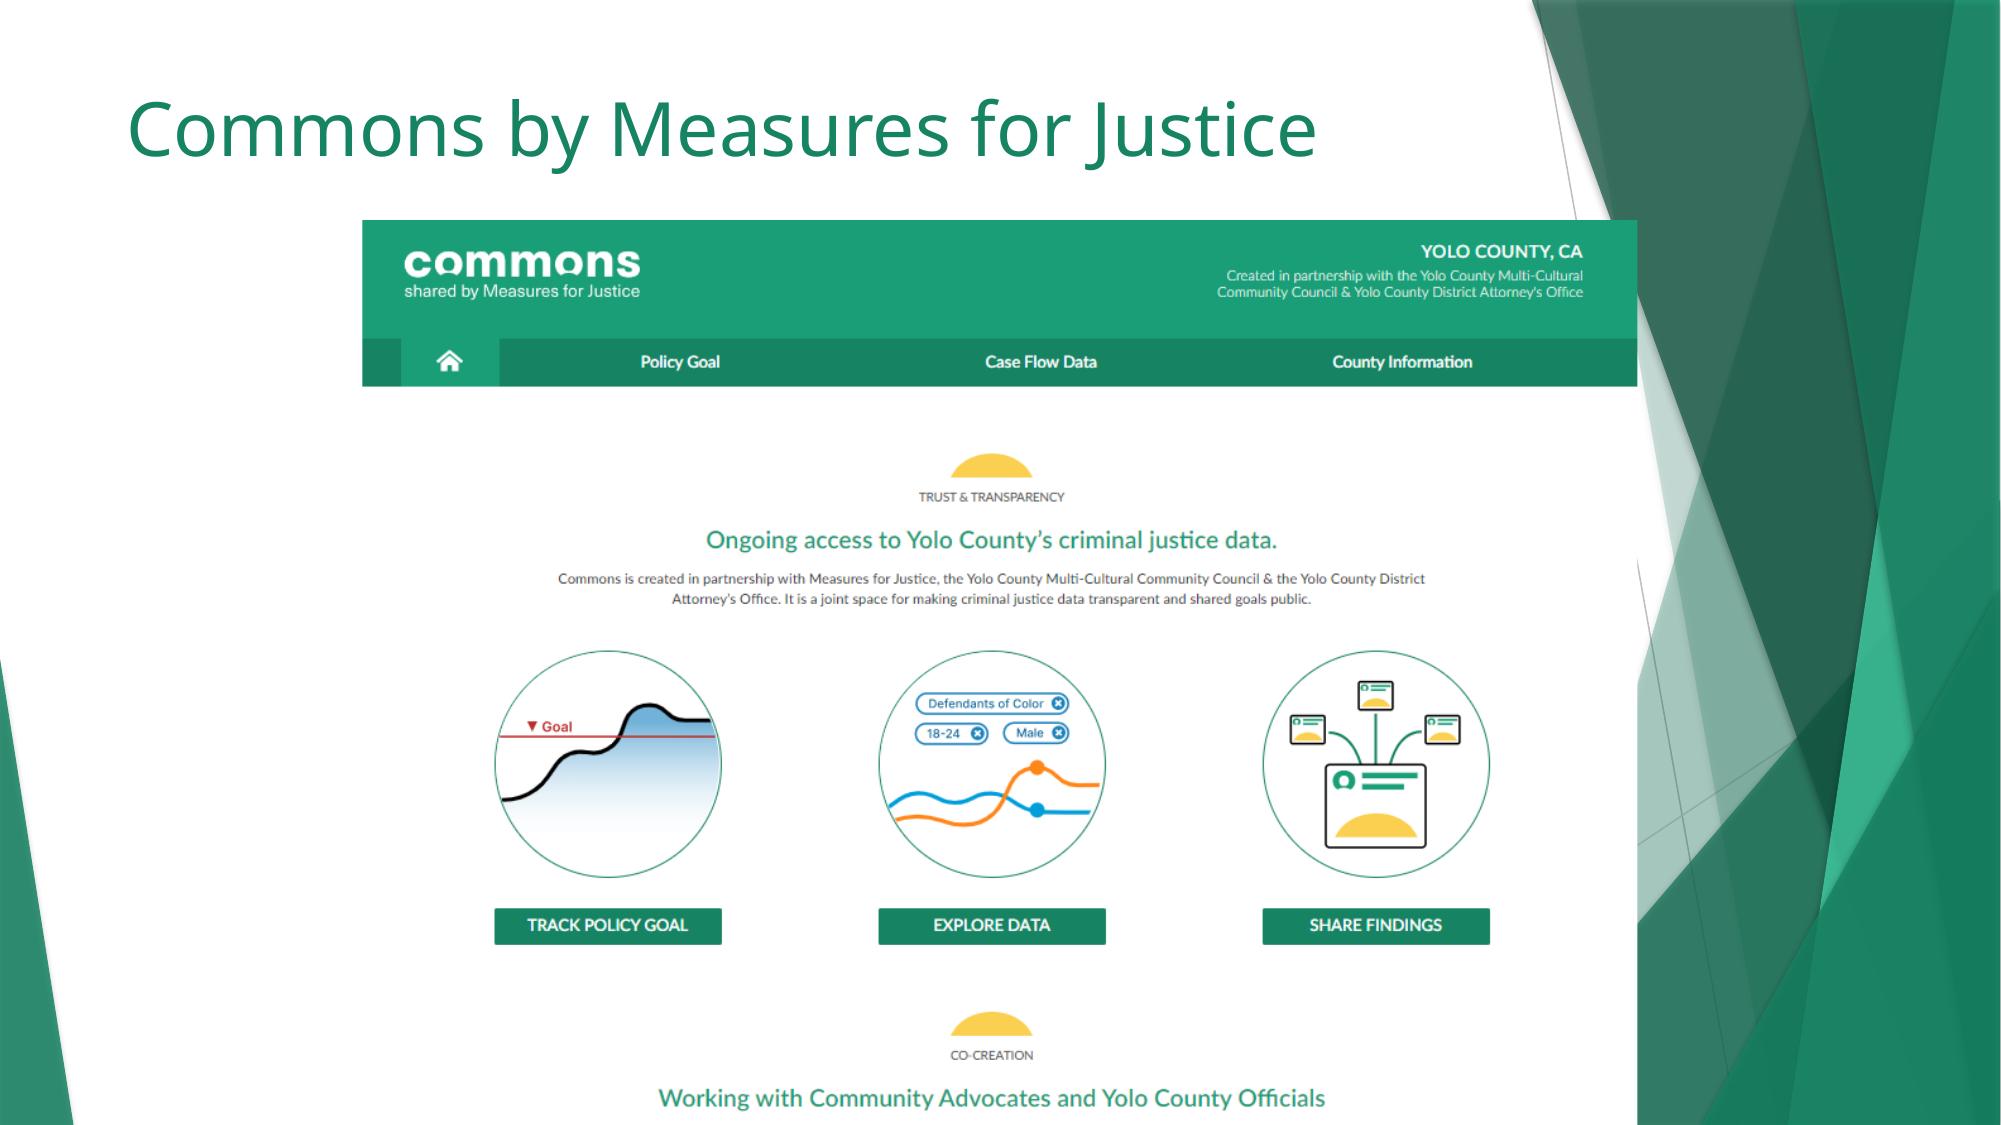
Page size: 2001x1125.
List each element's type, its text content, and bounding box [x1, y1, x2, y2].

picture [361, 220, 1638, 1125]
title Commons by Measures for Justice [111, 74, 1692, 291]
